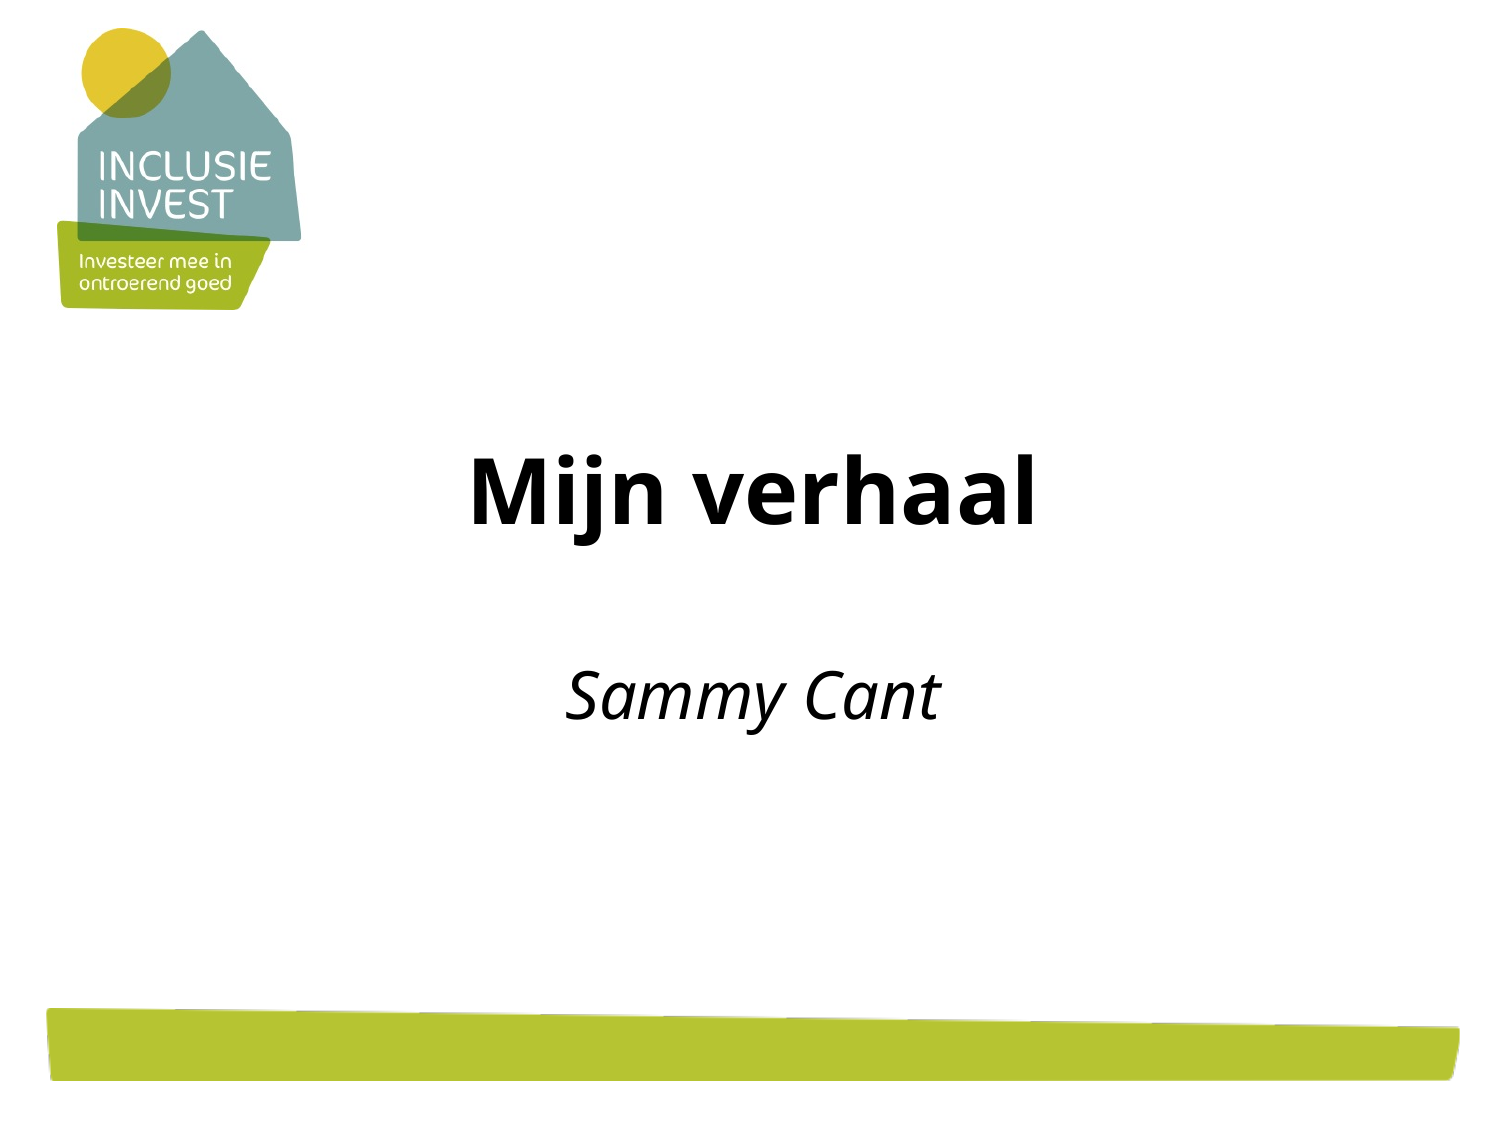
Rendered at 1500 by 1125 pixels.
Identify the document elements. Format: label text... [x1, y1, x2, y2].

picture [57, 28, 308, 310]
list INVESTEER MEE IN ONTROEREND GOED ! [75, 660, 1425, 962]
text_box Mijn verhaal Sammy Cant [451, 425, 1055, 820]
